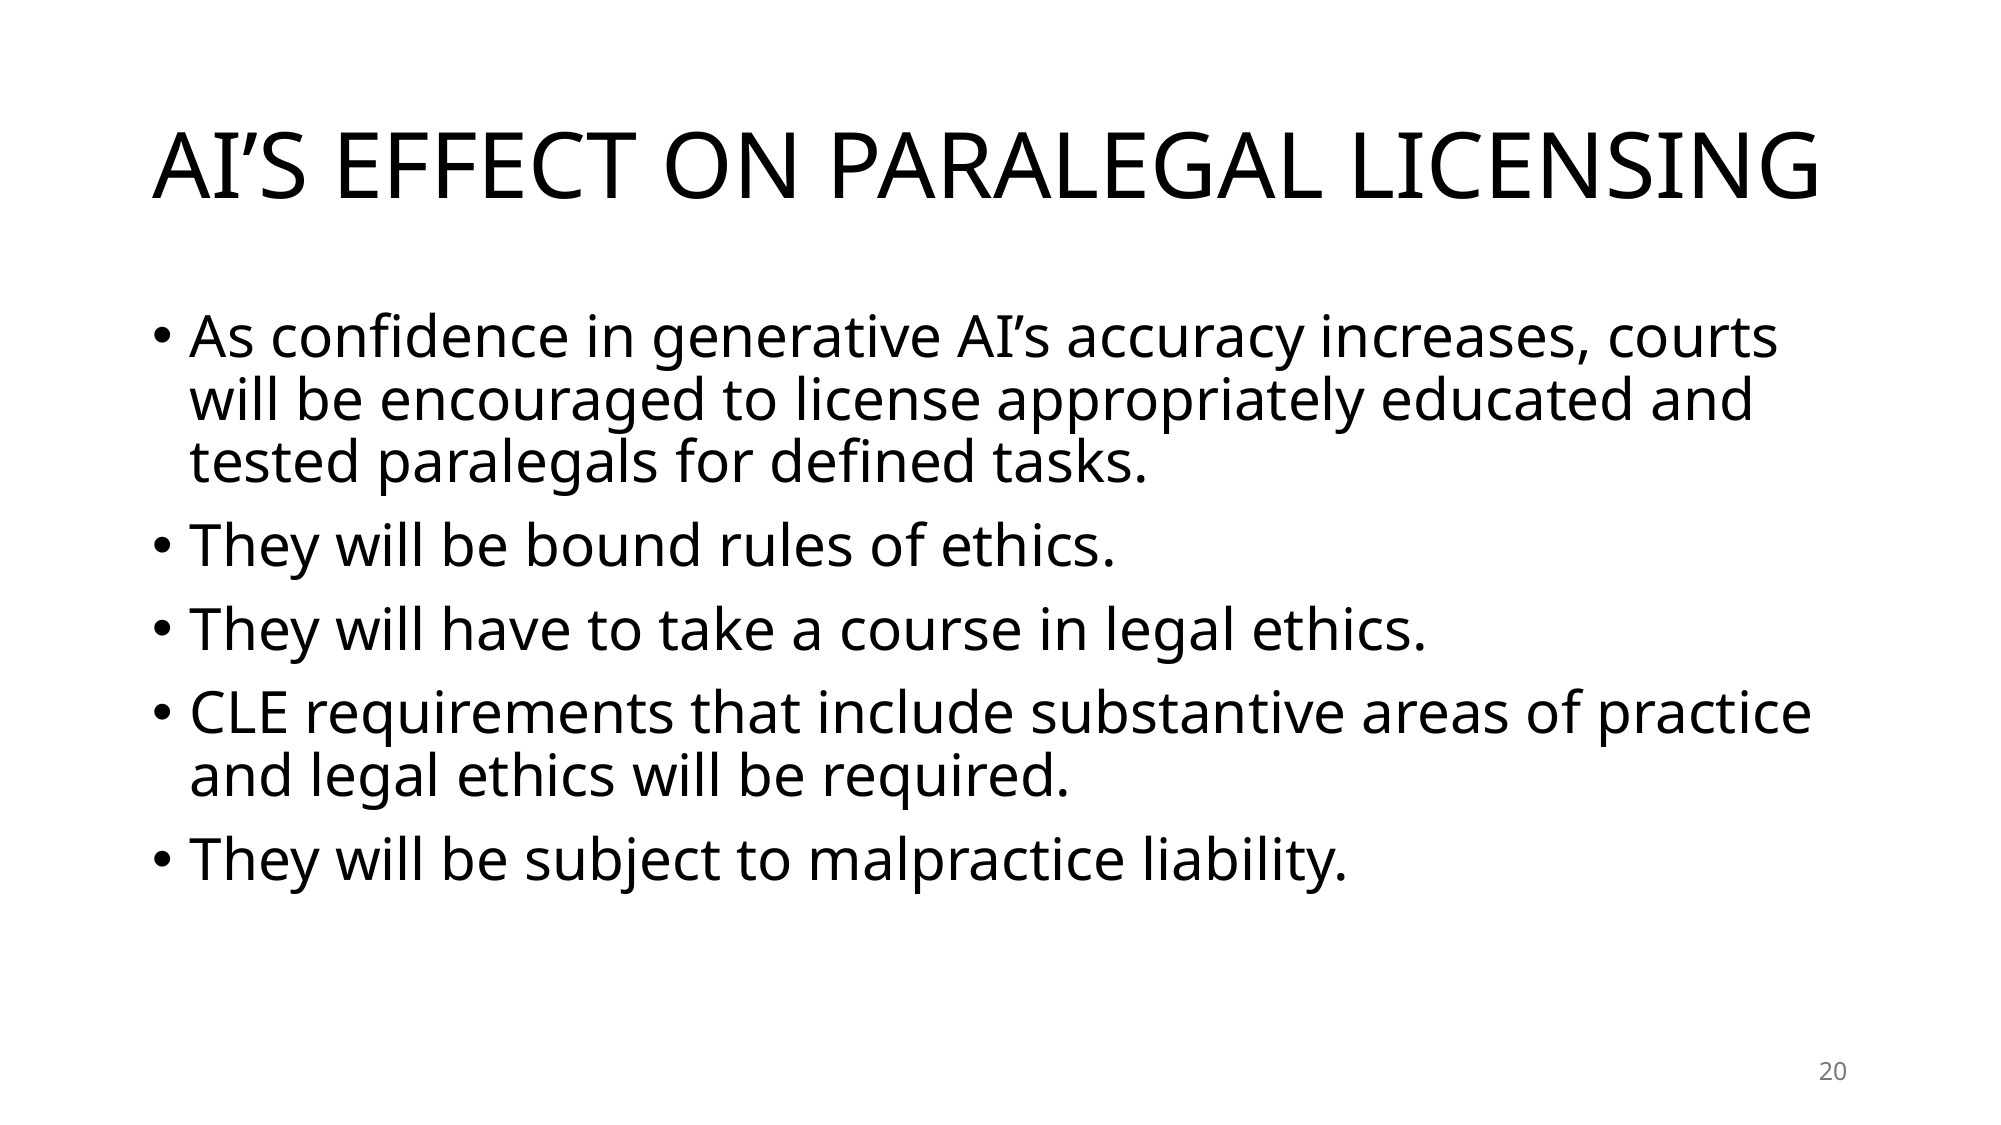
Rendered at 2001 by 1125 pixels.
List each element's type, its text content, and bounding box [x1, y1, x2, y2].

slide_number 20 [1412, 1042, 1863, 1103]
list As confidence in generative AI’s accuracy increases, courts will be encouraged to license appropriately educated and tested paralegals for defined tasks. They will be bound rules of ethics. They will have to take a course in legal ethics. CLE requirements that include substantive areas of practice and legal ethics will be required. They will be subject to malpractice liability. [137, 299, 1863, 1014]
title AI’S EFFECT ON PARALEGAL LICENSING [137, 59, 1863, 278]
